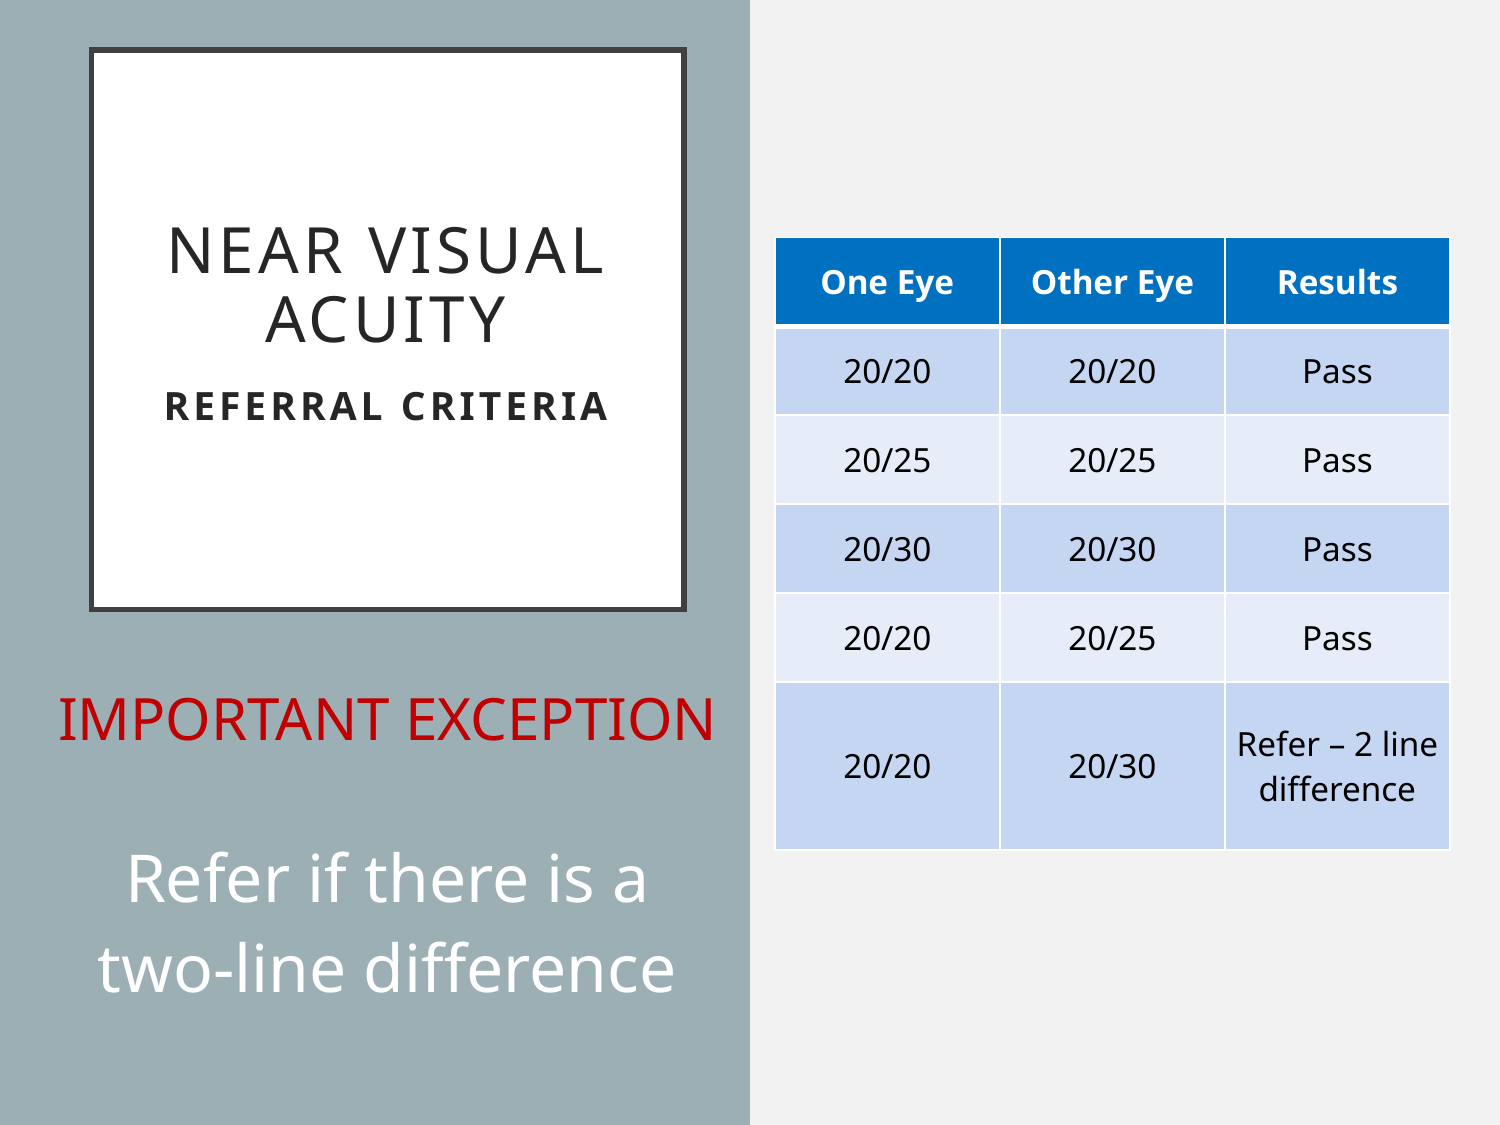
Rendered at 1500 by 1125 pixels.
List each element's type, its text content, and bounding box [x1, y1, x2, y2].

table_cell Refer – 2 line difference [1226, 683, 1449, 849]
table_cell 20/25 [1001, 594, 1224, 681]
table_cell Pass [1226, 594, 1449, 681]
table_cell 20/20 [776, 683, 999, 849]
table_cell 20/30 [1001, 683, 1224, 849]
table_cell 20/20 [776, 594, 999, 681]
table_cell 20/30 [1001, 505, 1224, 592]
table_cell 20/25 [1001, 416, 1224, 503]
table_cell 20/30 [776, 505, 999, 592]
table_cell Pass [1226, 416, 1449, 503]
table_header One Eye [776, 238, 999, 324]
table_header Results [1226, 238, 1449, 324]
table_cell Pass [1226, 329, 1449, 414]
text_box Near Visual Acuity Referral Criteria [91, 49, 684, 610]
table_cell 20/25 [776, 416, 999, 503]
table_cell 20/20 [1001, 329, 1224, 414]
table_header Other Eye [1001, 238, 1224, 324]
table_cell 20/20 [776, 329, 999, 414]
text_box IMPORTANT EXCEPTION [43, 674, 732, 759]
list Refer if there is a two-line difference [73, 825, 702, 1041]
table_cell Pass [1226, 505, 1449, 592]
